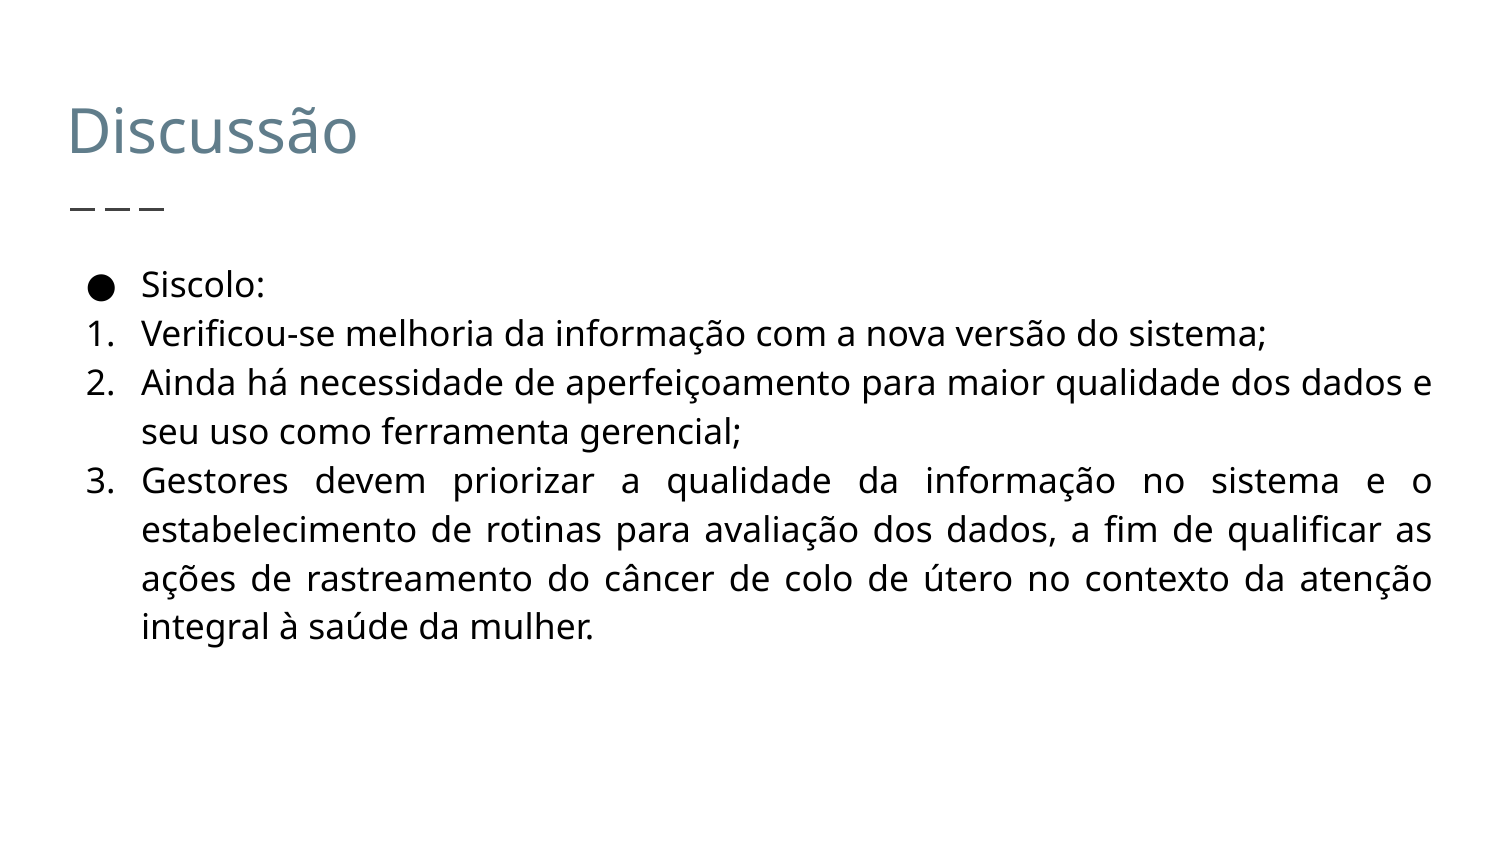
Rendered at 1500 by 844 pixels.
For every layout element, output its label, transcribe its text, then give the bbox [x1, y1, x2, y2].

list Siscolo: Verificou-se melhoria da informação com a nova versão do sistema; Ainda há necessidade de aperfeiçoamento para maior qualidade dos dados e seu uso como ferramenta gerencial; Gestores devem priorizar a qualidade da informação no sistema e o estabelecimento de rotinas para avaliação dos dados, a fim de qualificar as ações de rastreamento do câncer de colo de útero no contexto da atenção integral à saúde da mulher. [51, 240, 1449, 750]
title Discussão [51, 61, 1449, 182]
